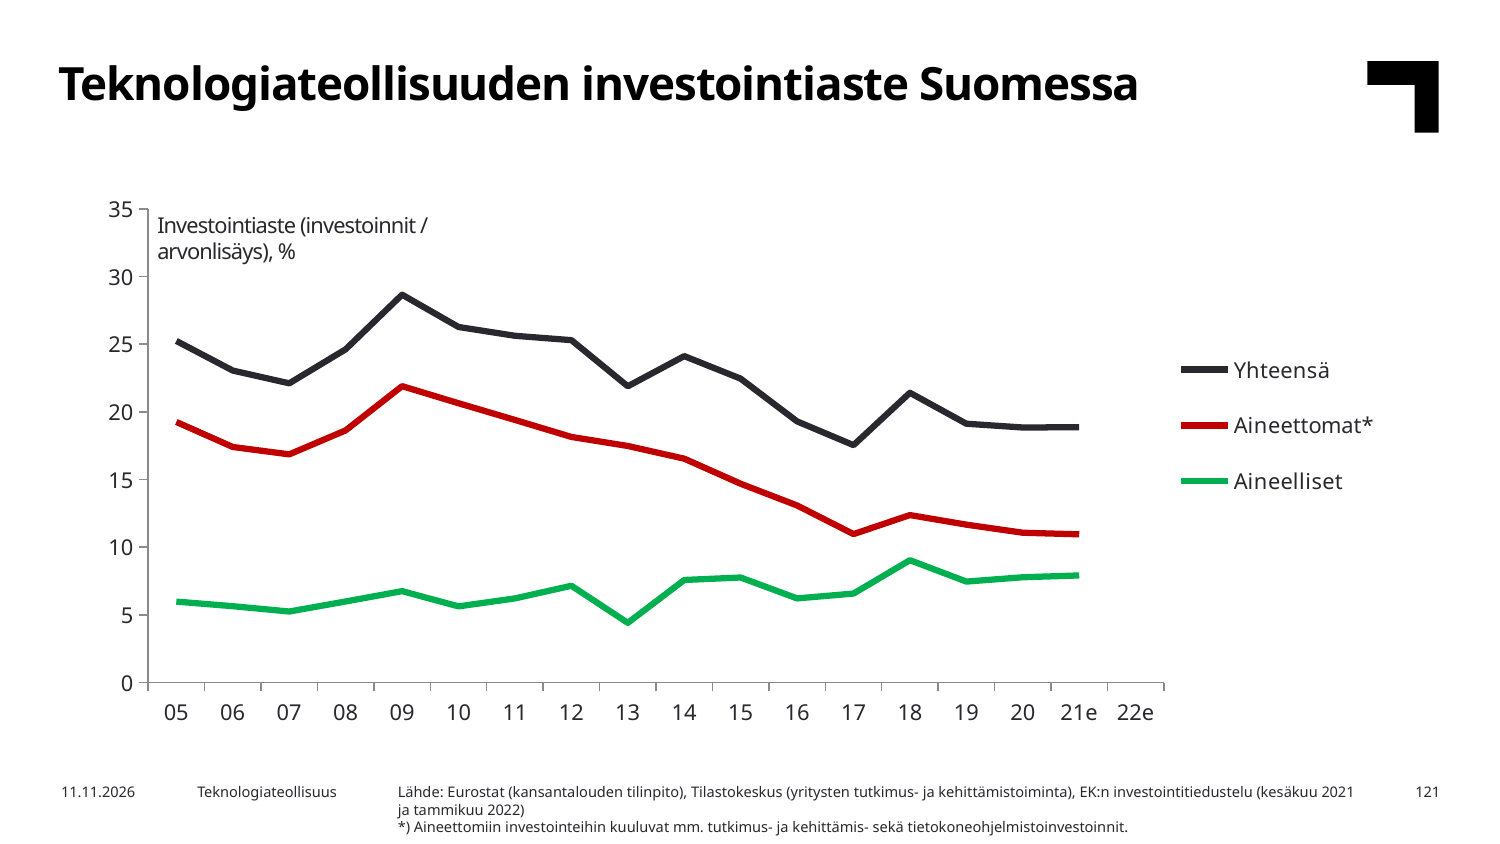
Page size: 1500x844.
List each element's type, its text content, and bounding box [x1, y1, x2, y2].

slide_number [46, 775, 182, 803]
list Lähde: Eurostat (kansantalouden tilinpito), Tilastokeskus (yritysten tutkimus- ja kehittämistoiminta), EK:n investointitiedustelu (kesäkuu 2021 ja tammikuu 2022) *) Aineettomiin investointeihin kuuluvat mm. tutkimus- ja kehittämis- sekä tietokoneohjelmistoinvestoinnit. [382, 775, 1378, 844]
list Teknologiateollisuuden investointiaste Suomessa [41, 46, 1353, 153]
slide_number 121 [1378, 775, 1456, 803]
chart [27, 187, 1396, 741]
footer Teknologiateollisuus [182, 775, 382, 803]
